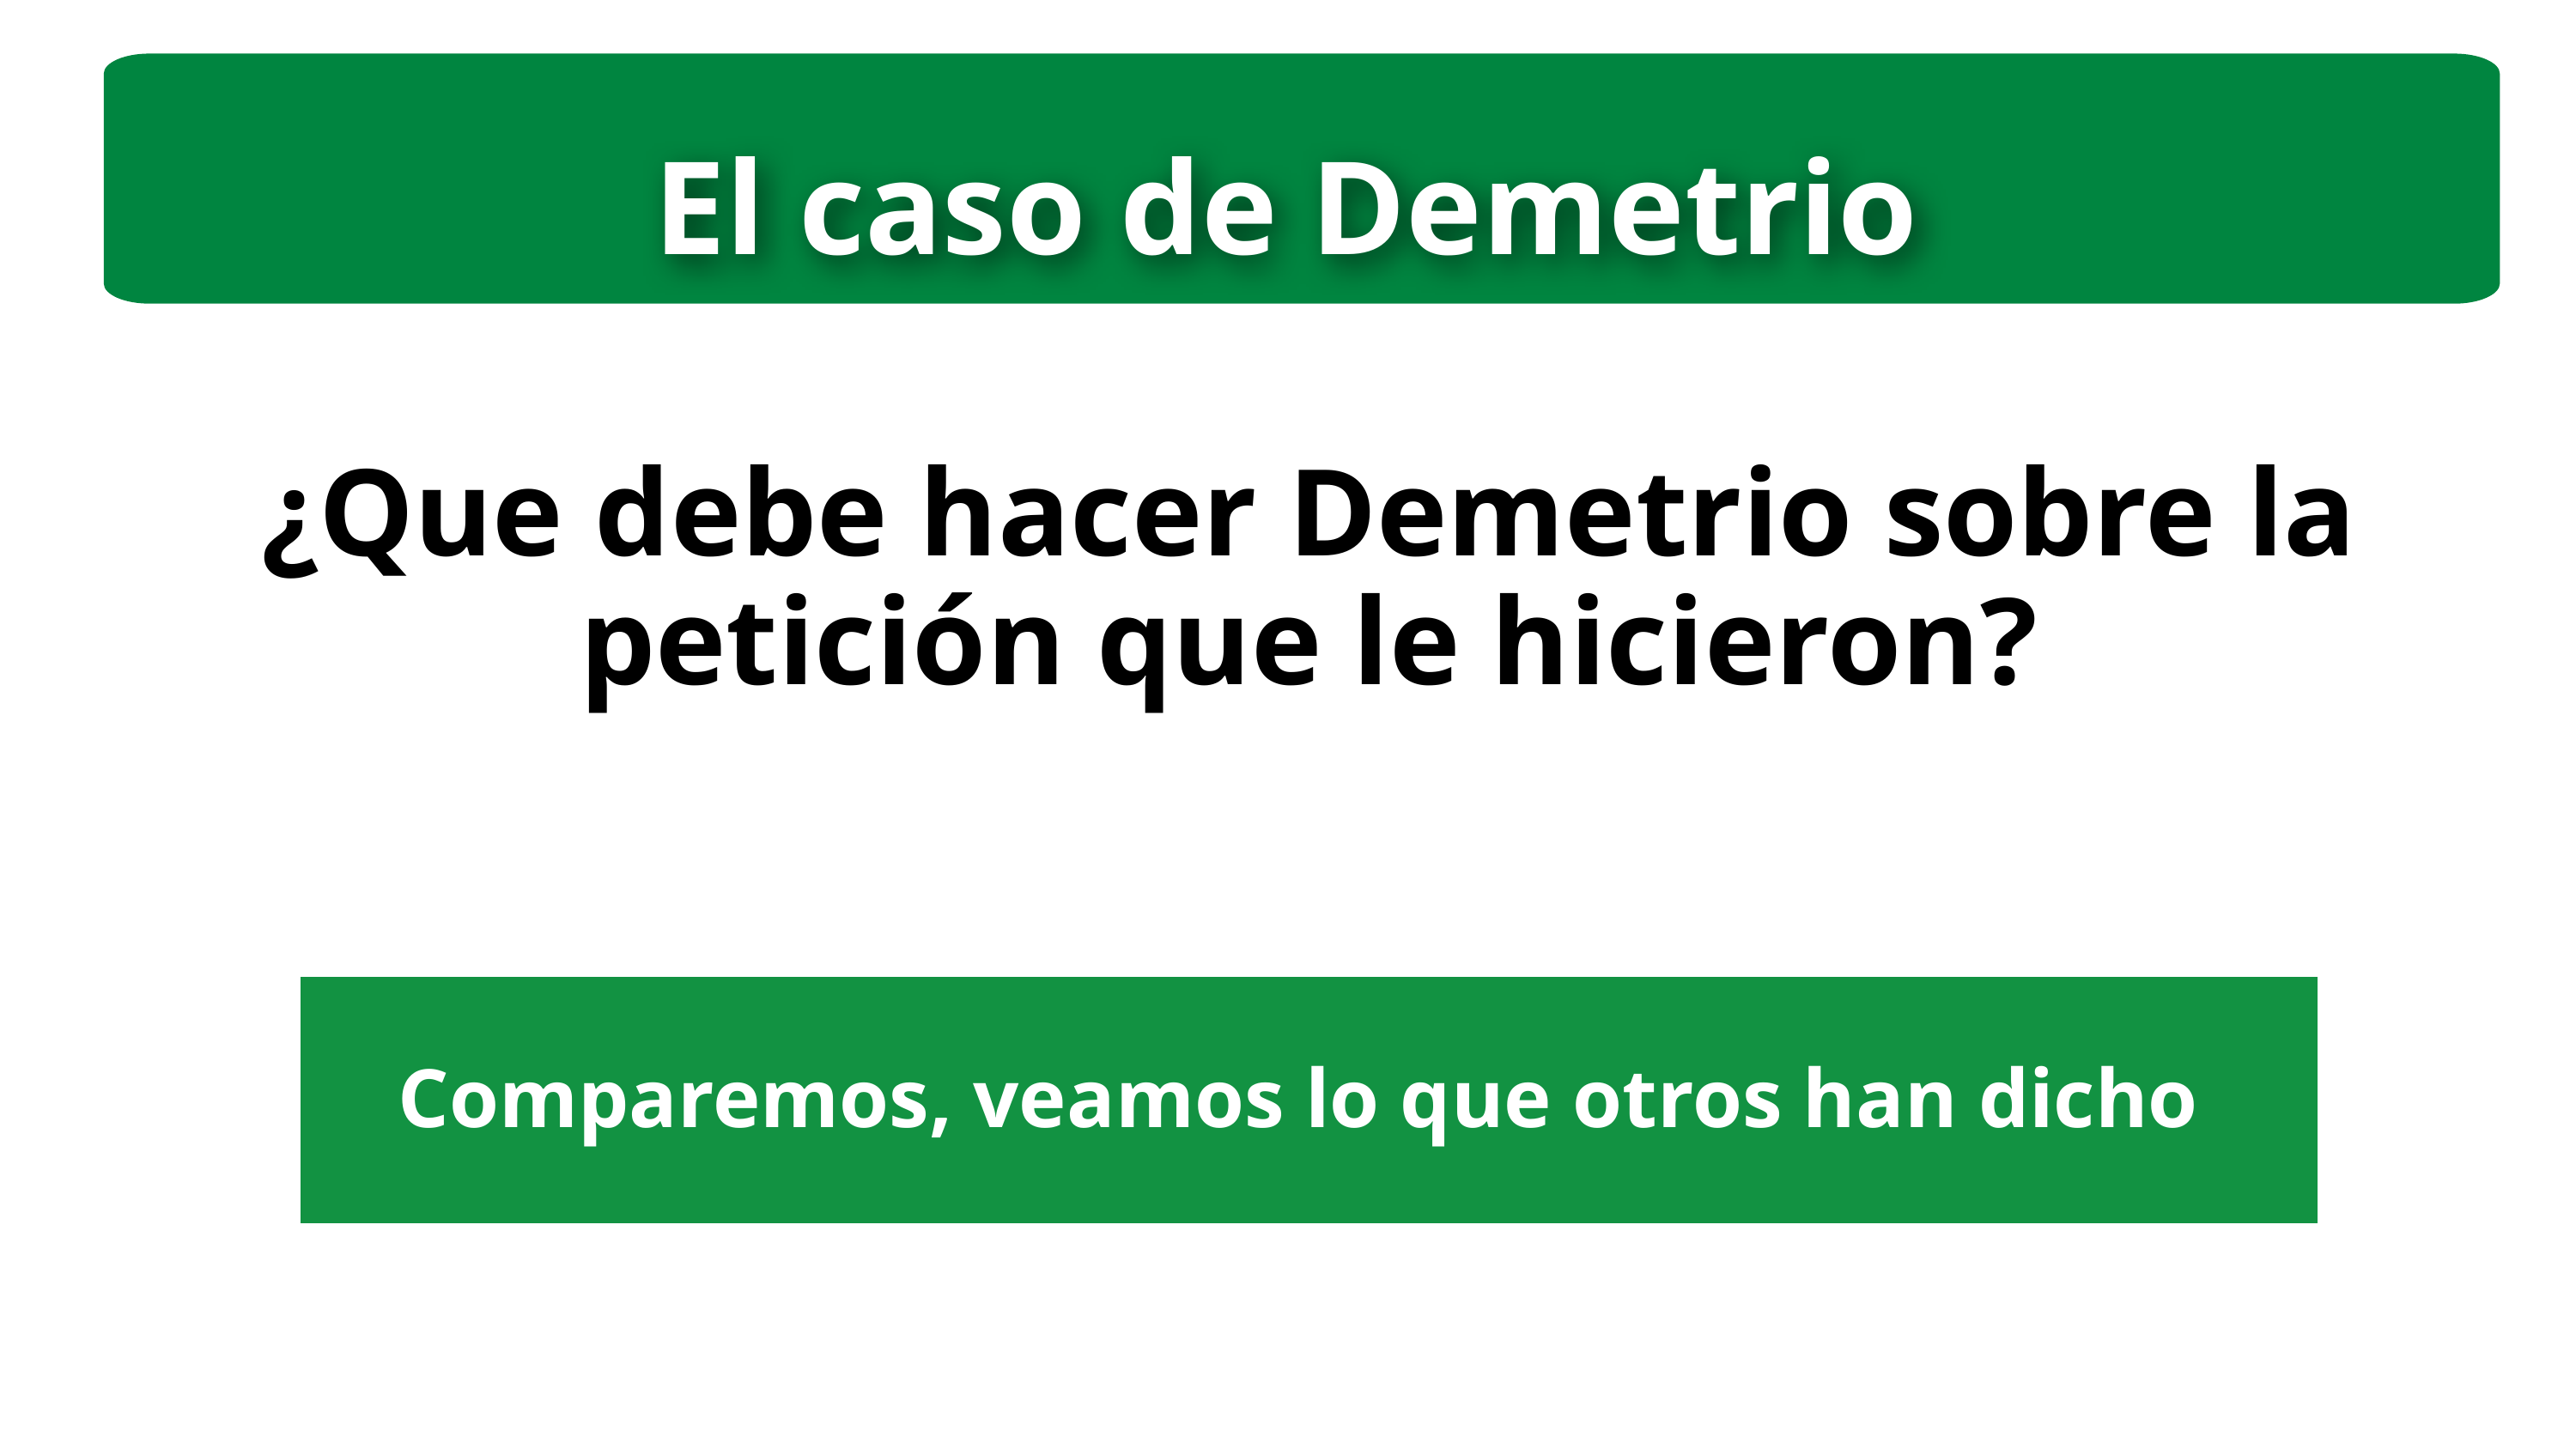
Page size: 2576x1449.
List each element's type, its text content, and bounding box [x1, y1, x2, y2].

text_box ¿Que debe hacer Demetrio sobre la petición que le hicieron? [223, 452, 2395, 712]
text_box [301, 976, 2318, 1052]
text_box [301, 1147, 2318, 1224]
text_box Comparemos, veamos lo que otros han dicho​ [301, 1052, 2318, 1147]
text_box El caso de Demetrio [33, 64, 2539, 281]
